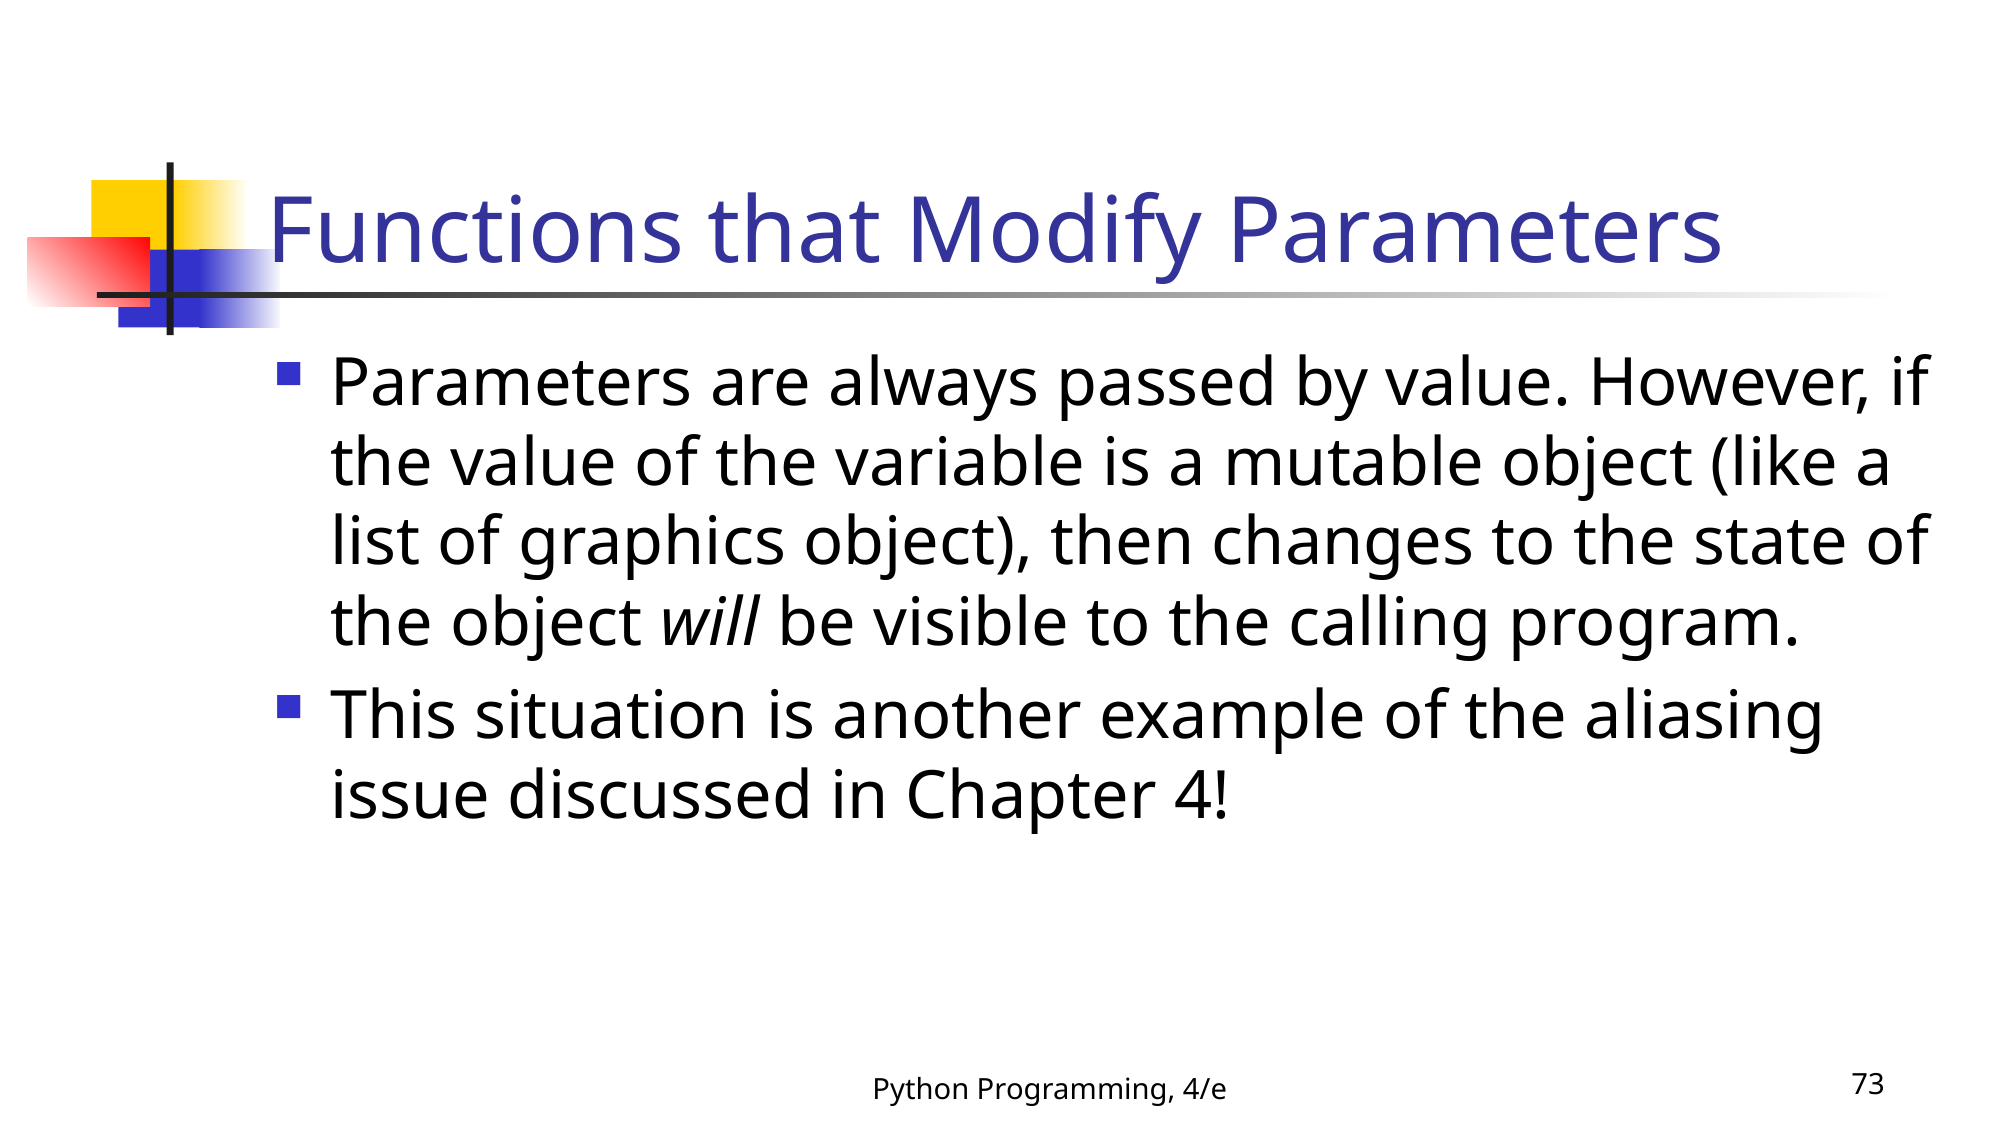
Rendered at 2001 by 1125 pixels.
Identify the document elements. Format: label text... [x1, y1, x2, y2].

footer Python Programming, 4/e [733, 1037, 1367, 1113]
list Parameters are always passed by value. However, if the value of the variable is a mutable object (like a list of graphics object), then changes to the state of the object will be visible to the calling program. This situation is another example of the aliasing issue discussed in Chapter 4! [258, 331, 1959, 1006]
title Functions that Modify Parameters [251, 101, 1957, 289]
slide_number 73 [1483, 1037, 1901, 1113]
